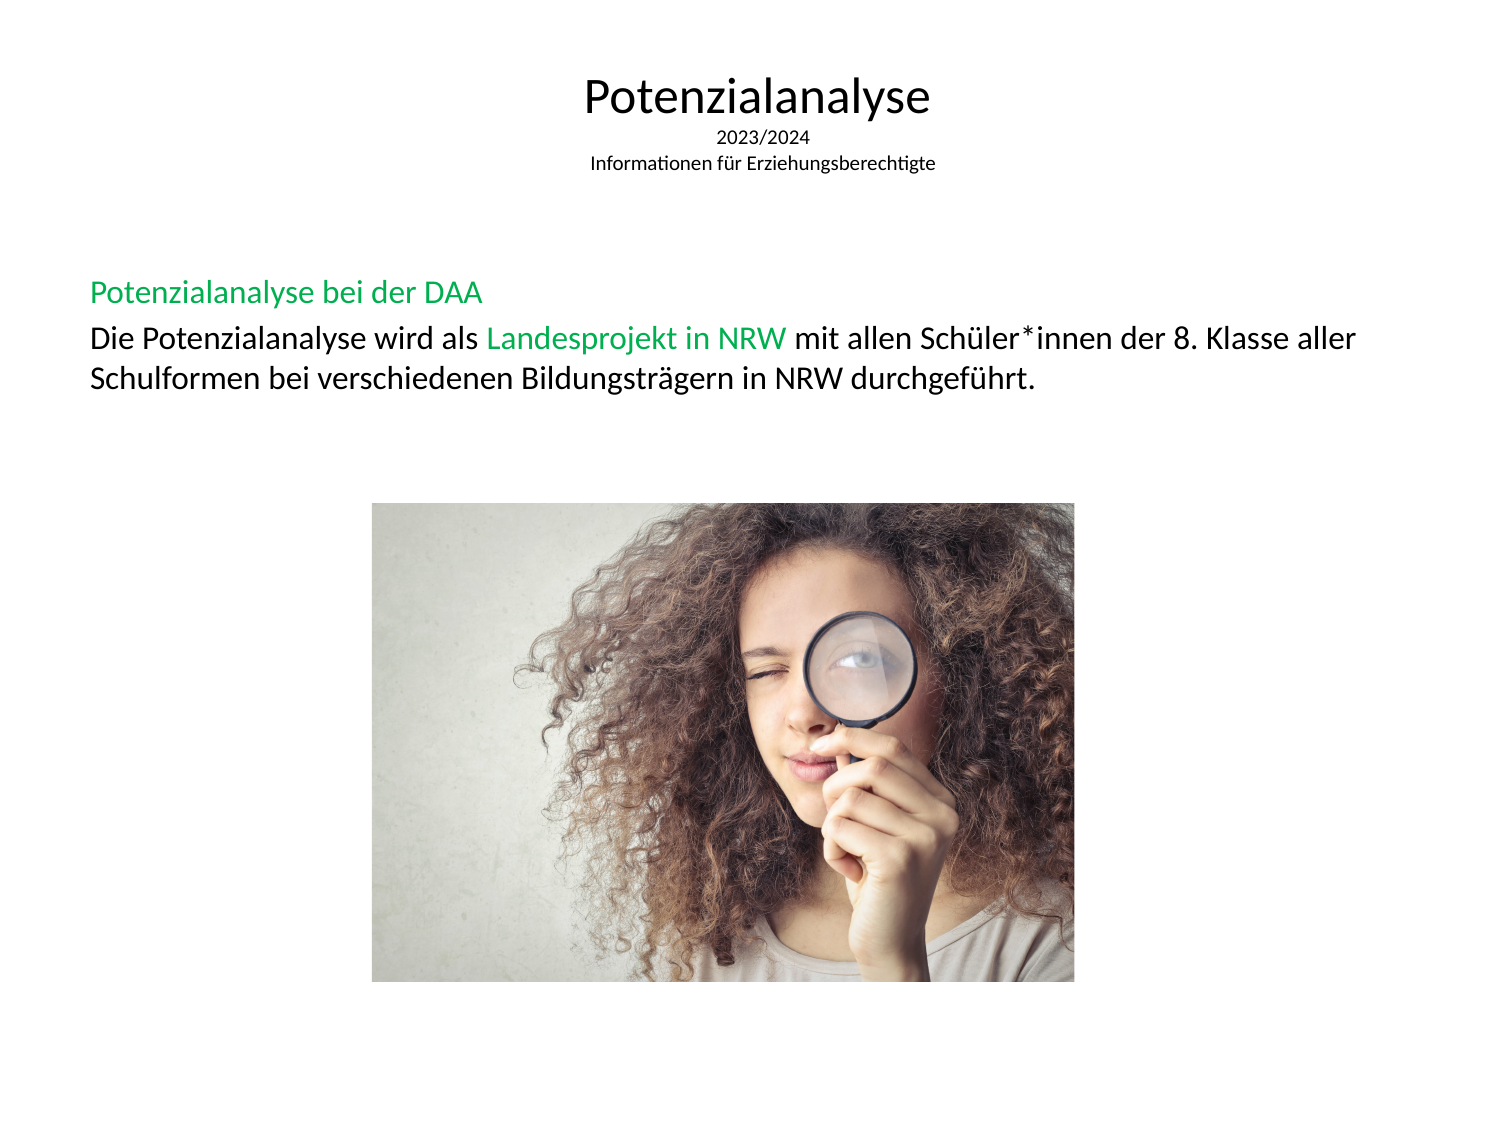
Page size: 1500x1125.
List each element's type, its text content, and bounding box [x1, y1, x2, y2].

picture [371, 503, 1075, 982]
title Potenzialanalyse 2023/2024 Informationen für Erziehungsberechtigte [88, 54, 1439, 244]
list Potenzialanalyse bei der DAA Die Potenzialanalyse wird als Landesprojekt in NRW mit allen Schüler*innen der 8. Klasse aller Schulformen bei verschiedenen Bildungsträgern in NRW durchgeführt. [75, 262, 1425, 1005]
